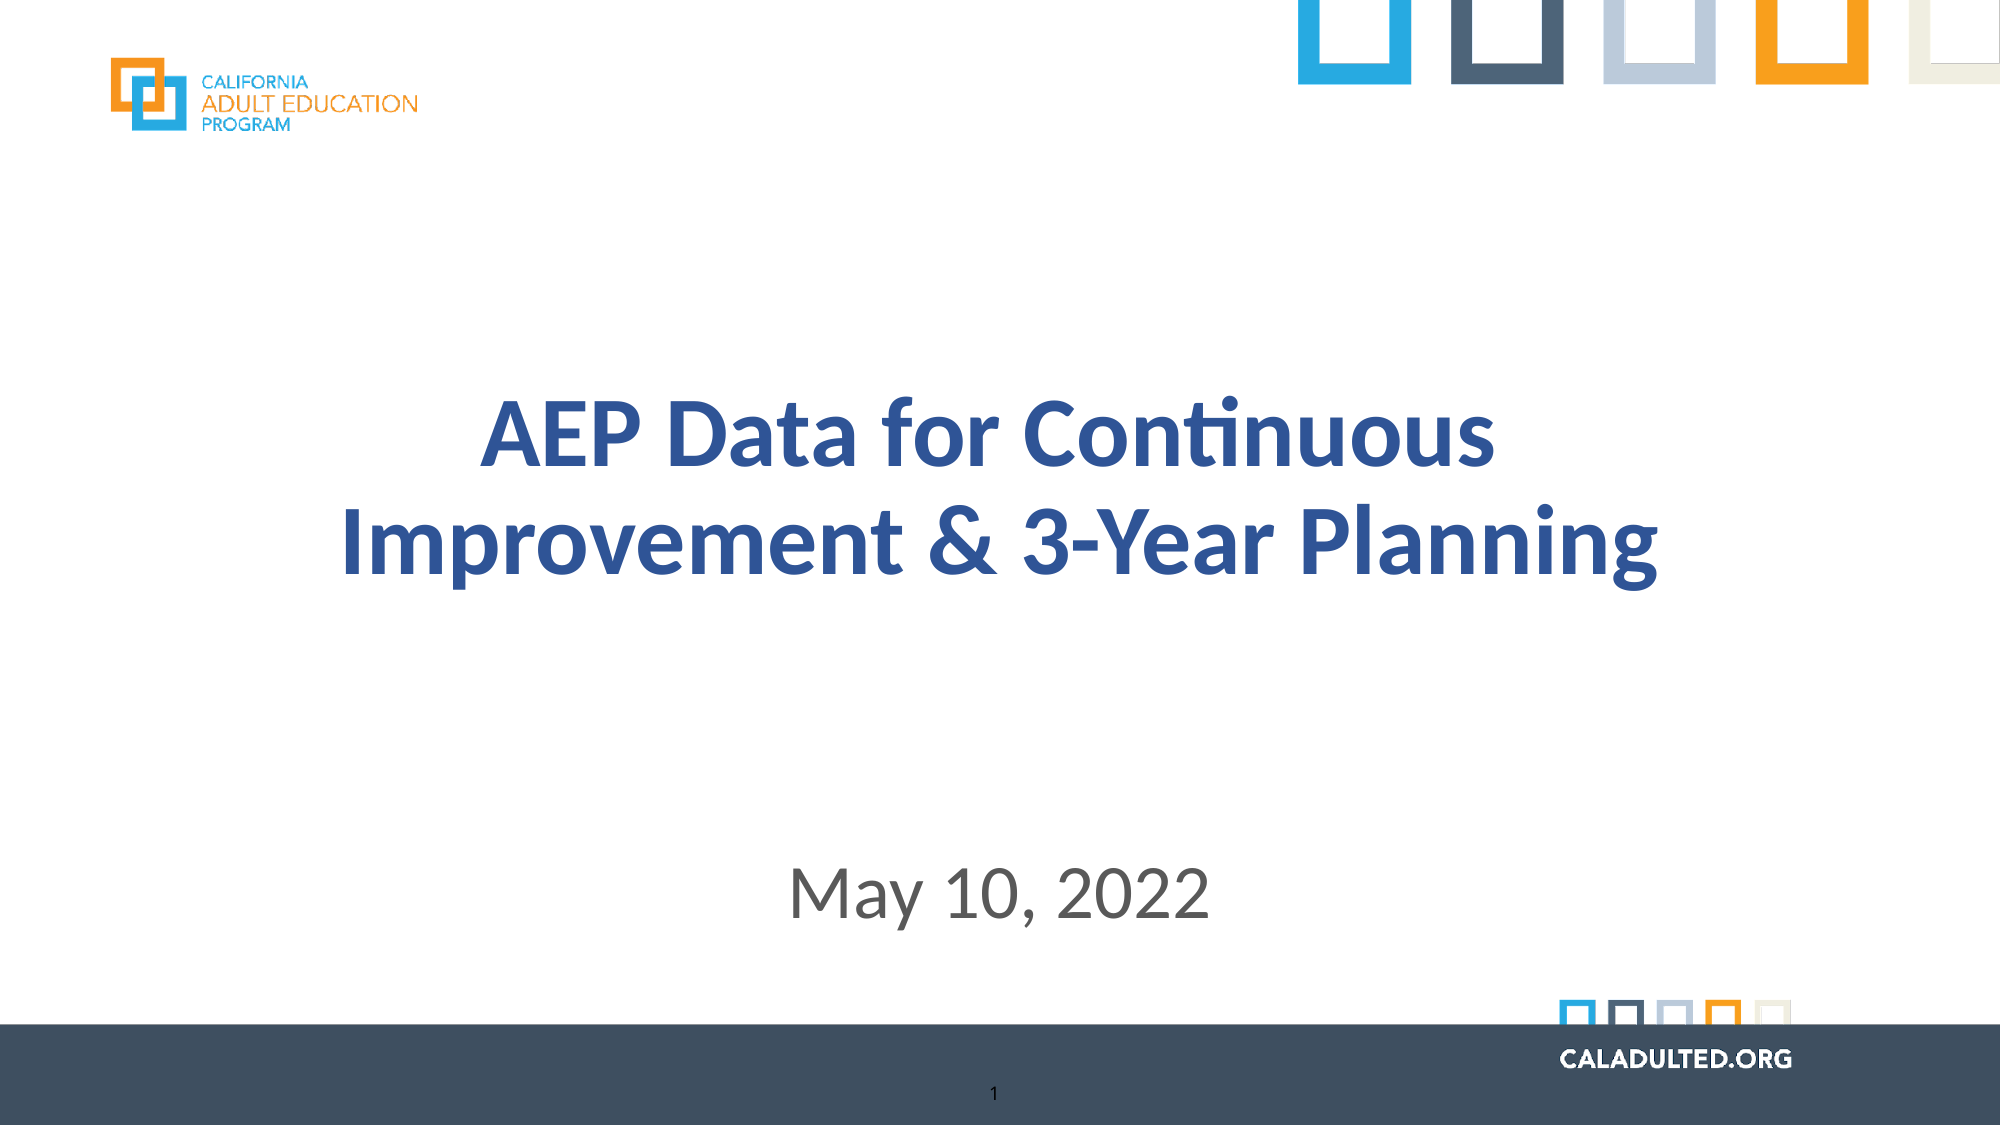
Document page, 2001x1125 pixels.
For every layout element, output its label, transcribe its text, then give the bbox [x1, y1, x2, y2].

list May 10, 2022 [137, 739, 1863, 1014]
title AEP Data for Continuous Improvement & 3-Year Planning [137, 241, 1863, 739]
slide_number 1 [980, 1072, 1022, 1125]
picture [0, 0, 2000, 1125]
